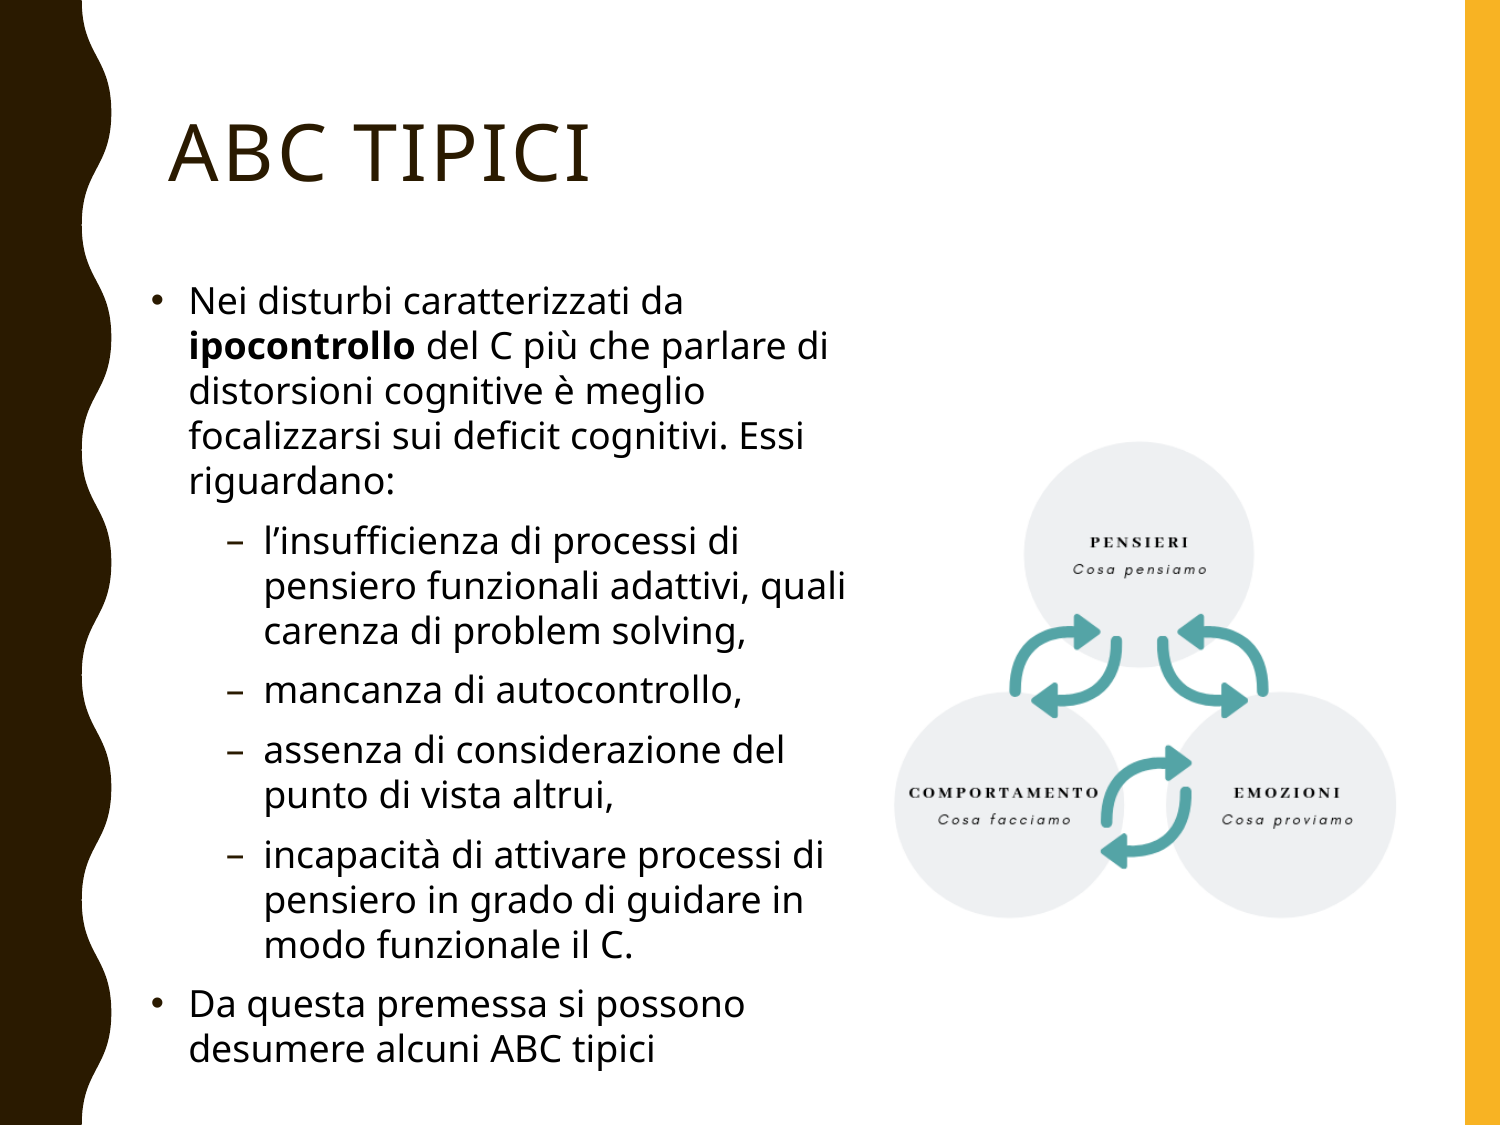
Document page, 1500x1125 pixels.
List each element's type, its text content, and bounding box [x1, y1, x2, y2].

picture [873, 420, 1426, 974]
list Nei disturbi caratterizzati da ipocontrollo del C più che parlare di distorsioni cognitive è meglio focalizzarsi sui deficit cognitivi. Essi riguardano: l’insufficienza di processi di pensiero funzionali adattivi, quali carenza di problem solving, mancanza di autocontrollo, assenza di considerazione del punto di vista altrui, incapacità di attivare processi di pensiero in grado di guidare in modo funzionale il C. Da questa premessa si possono desumere alcuni ABC tipici [135, 269, 874, 860]
title ABC tipici [154, 105, 691, 269]
